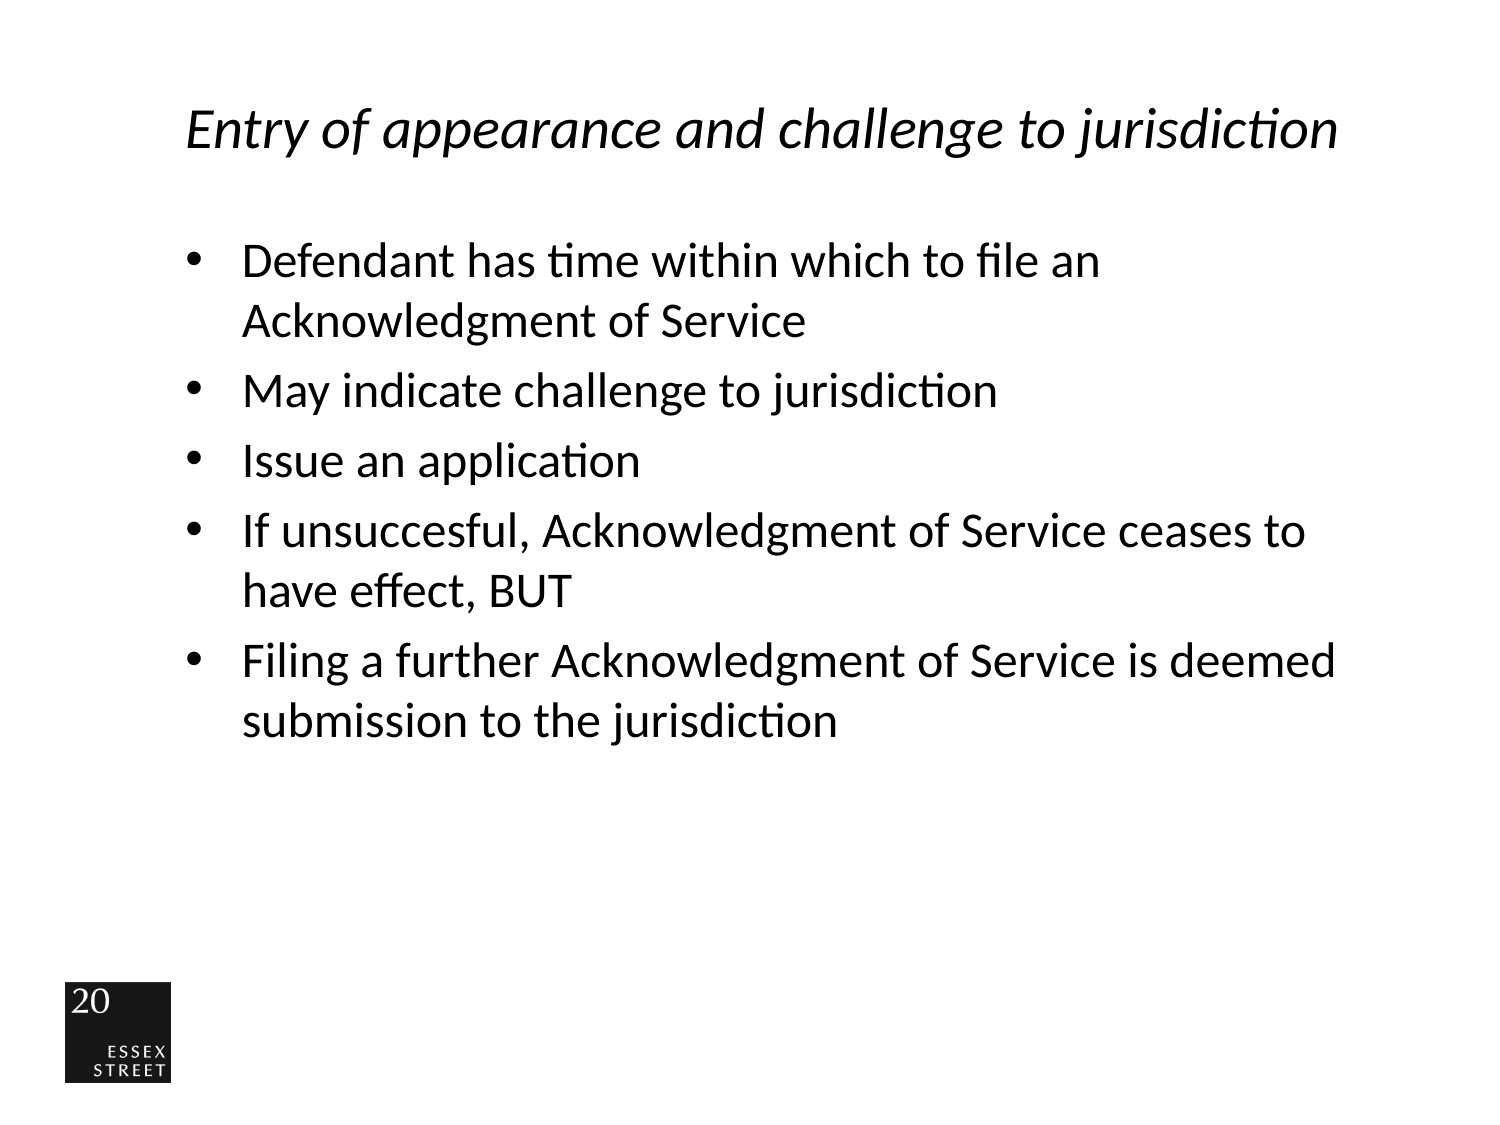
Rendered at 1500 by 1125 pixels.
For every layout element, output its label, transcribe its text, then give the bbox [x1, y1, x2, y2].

list Defendant has time within which to file an Acknowledgment of Service May indicate challenge to jurisdiction Issue an application If unsuccesful, Acknowledgment of Service ceases to have effect, BUT Filing a further Acknowledgment of Service is deemed submission to the jurisdiction [170, 220, 1425, 1005]
title Entry of appearance and challenge to jurisdiction [170, 53, 1425, 197]
picture [65, 982, 171, 1084]
